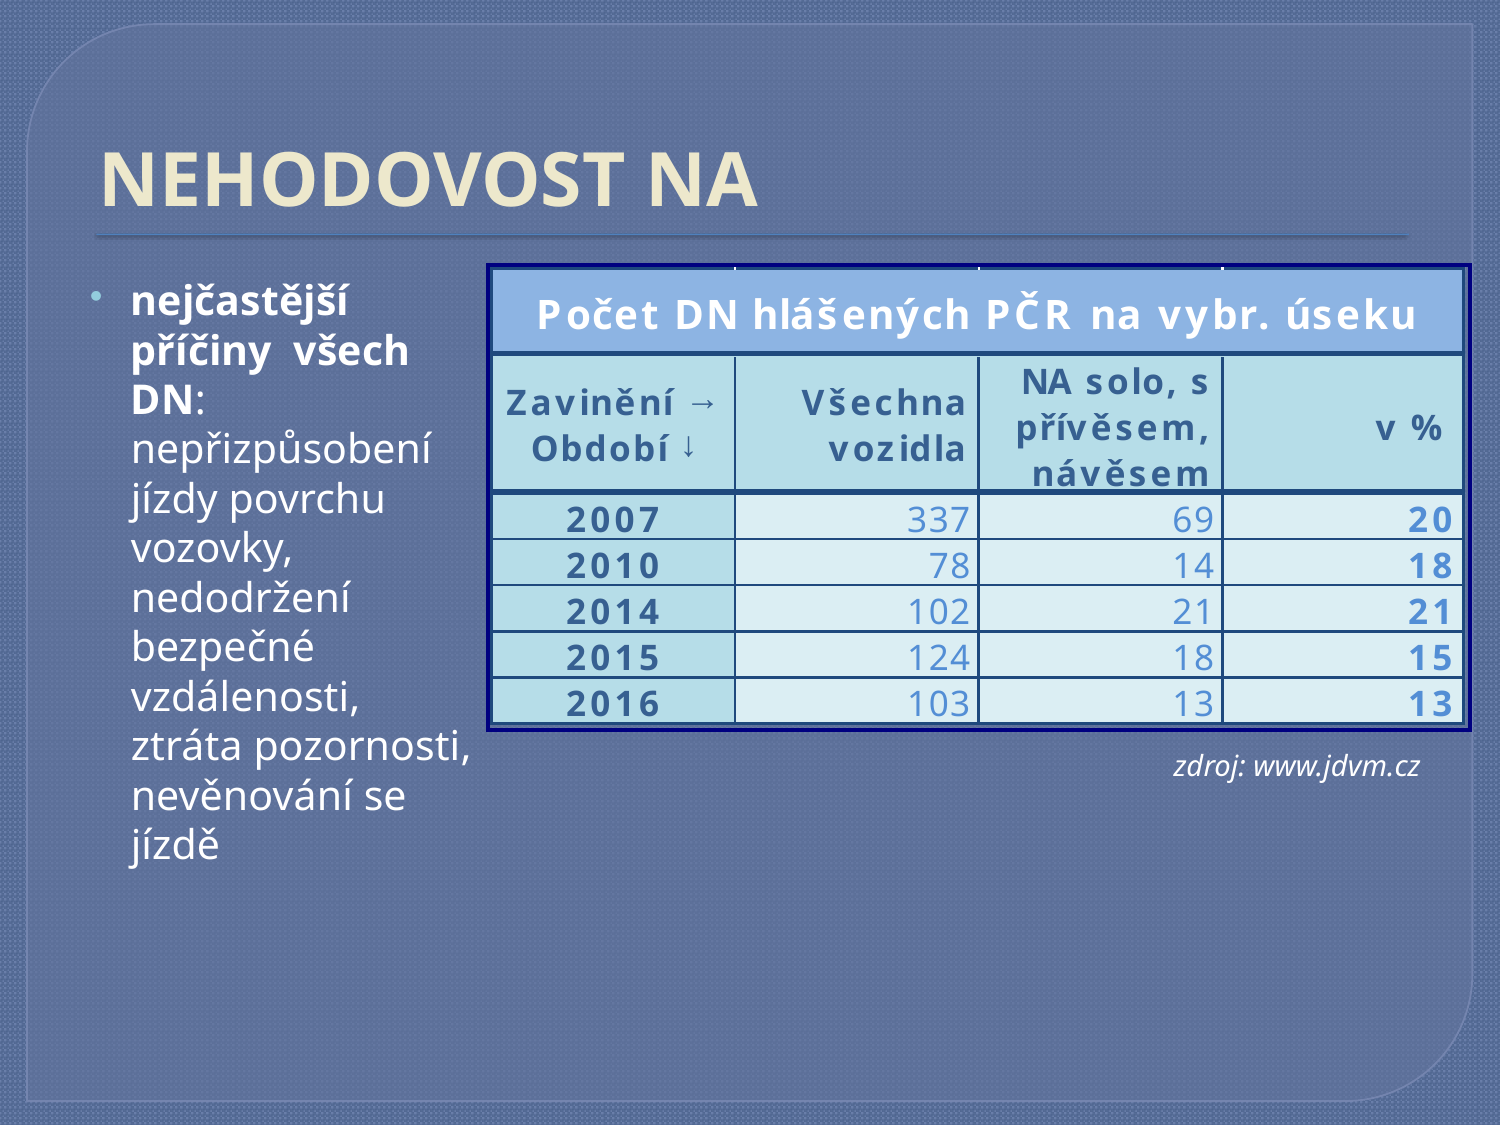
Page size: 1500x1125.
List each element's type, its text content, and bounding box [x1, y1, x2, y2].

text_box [489, 266, 1468, 728]
list nejčastější příčiny všech DN: nepřizpůsobení jízdy povrchu vozovky, nedodržení bezpečné vzdálenosti, ztráta pozornosti, nevěnování se jízdě [76, 267, 491, 914]
title NEHODOVOST NA [75, 54, 1425, 230]
text_box zdroj: www.jdvm.cz [1068, 740, 1436, 790]
